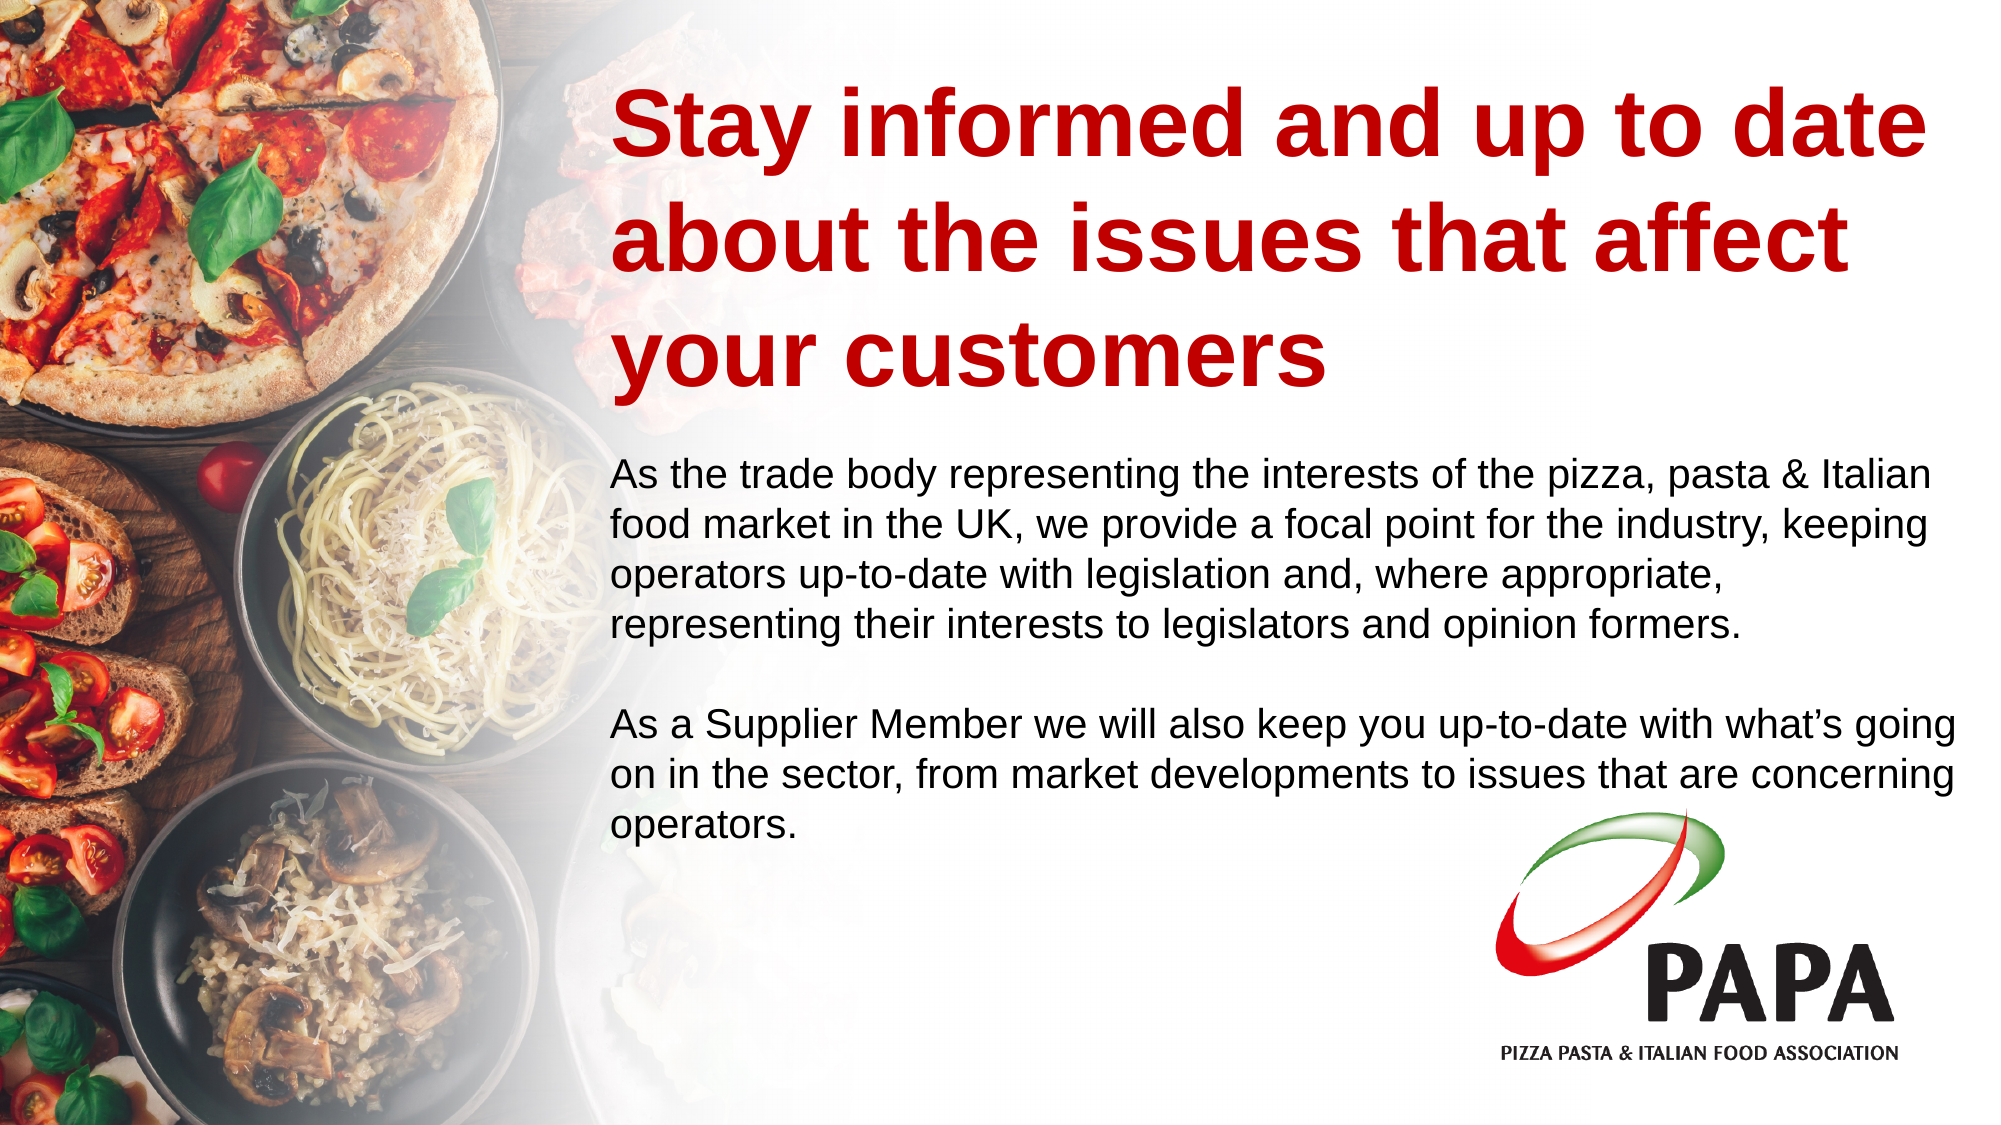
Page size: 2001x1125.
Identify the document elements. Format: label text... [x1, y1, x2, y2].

picture [0, 0, 1917, 1125]
text_box Stay informed and up to date about the issues that affect your customers [1591, 59, 1961, 446]
text_box As the trade body representing the interests of the pizza, pasta & Italian food market in the UK, we provide a focal point for the industry, keeping operators up-to-date with legislation and, where appropriate, representing their interests to legislators and opinion formers. As a Supplier Member we will also keep you up-to-date with what’s going on in the sector, from market developments to issues that are concerning operators. [1591, 446, 1961, 1001]
